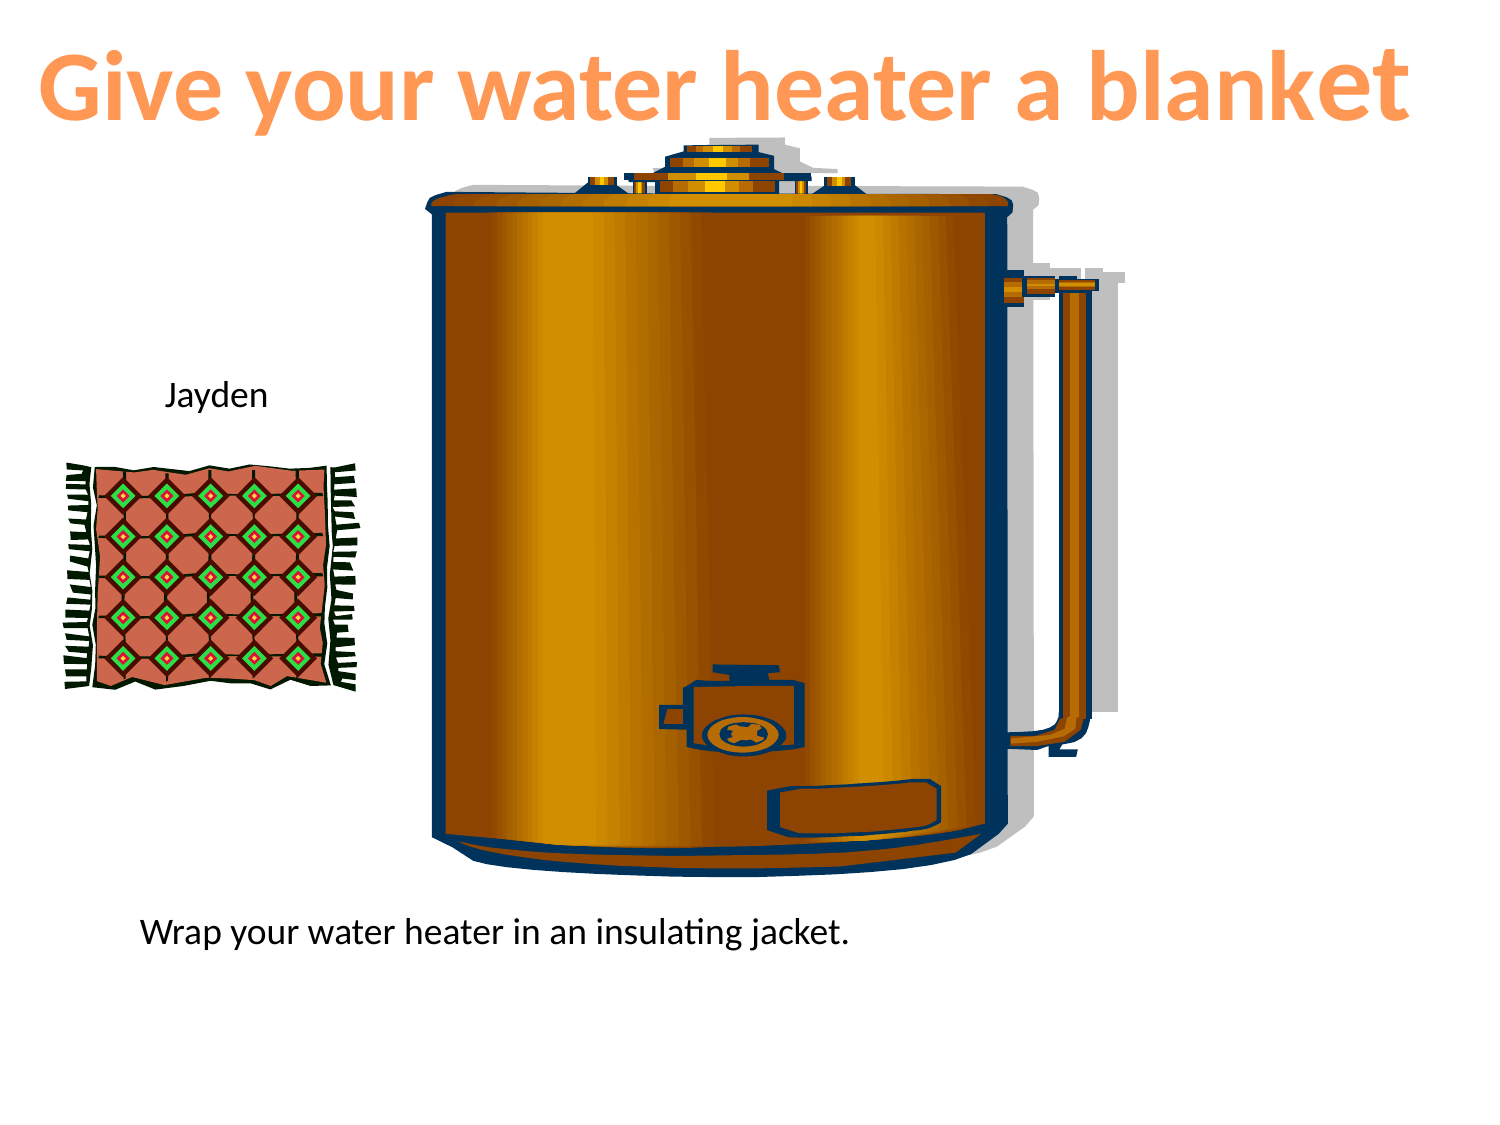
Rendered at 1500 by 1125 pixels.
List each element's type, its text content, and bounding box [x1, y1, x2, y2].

text_box Give your water heater a blanket [0, 0, 1450, 150]
picture [62, 462, 361, 692]
text_box Wrap your water heater in an insulating jacket. [125, 899, 1438, 960]
text_box Jayden [149, 362, 388, 423]
picture [424, 137, 1126, 889]
